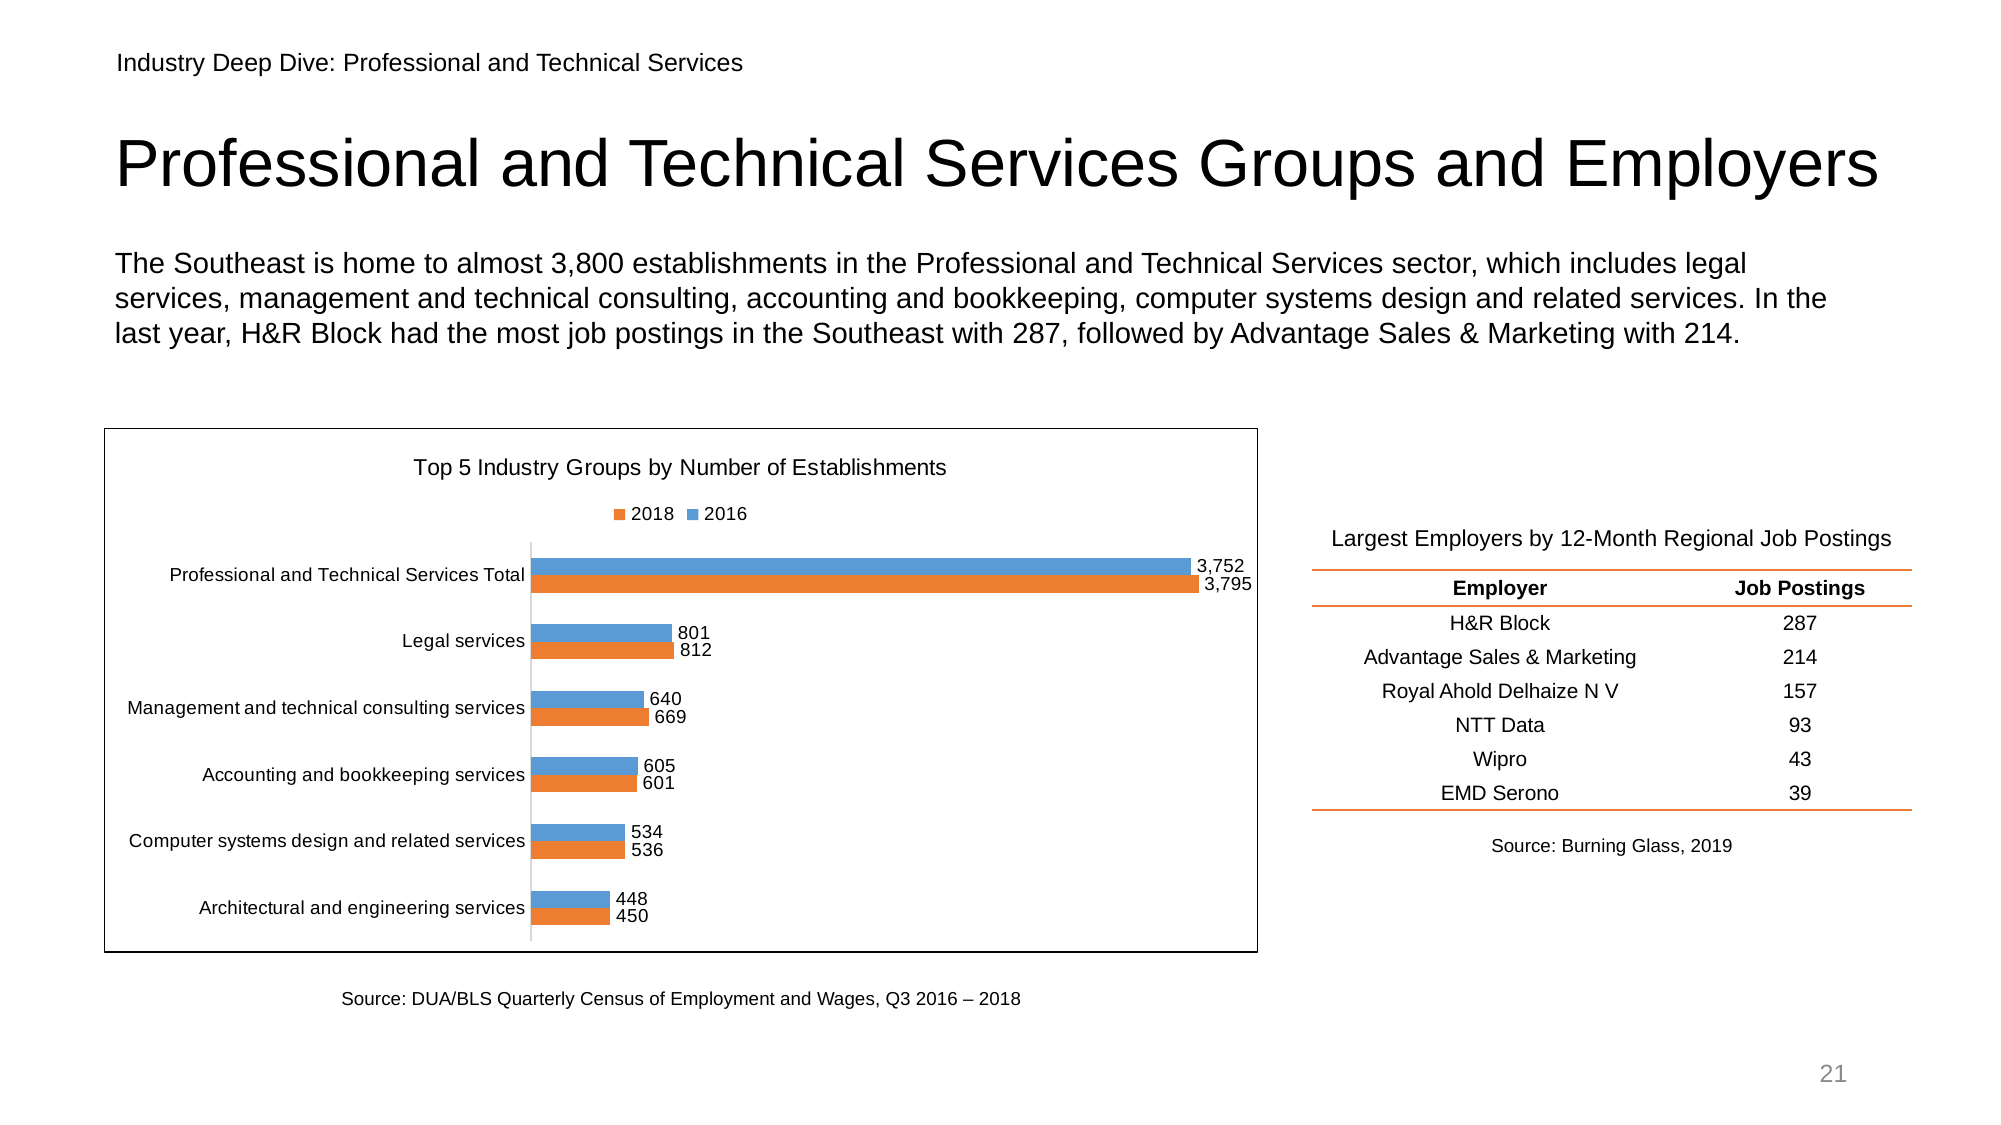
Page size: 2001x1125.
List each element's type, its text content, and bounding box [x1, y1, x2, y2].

text_box Source: DUA/BLS Quarterly Census of Employment and Wages, Q3 2016 – 2018 [103, 978, 1259, 1016]
title Professional and Technical Services Groups and Employers [100, 99, 1900, 233]
text_box Industry Deep Dive: Professional and Technical Services [101, 39, 760, 85]
text_box The Southeast is home to almost 3,800 establishments in the Professional and Technical Services sector, which includes legal services, management and technical consulting, accounting and bookkeeping, computer systems design and related services. In the last year, H&R Block had the most job postings in the Southeast with 287, followed by Advantage Sales & Marketing with 214. [100, 237, 1883, 358]
chart [103, 427, 1259, 953]
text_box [1311, 516, 1912, 864]
slide_number 21 [1412, 1042, 1863, 1103]
